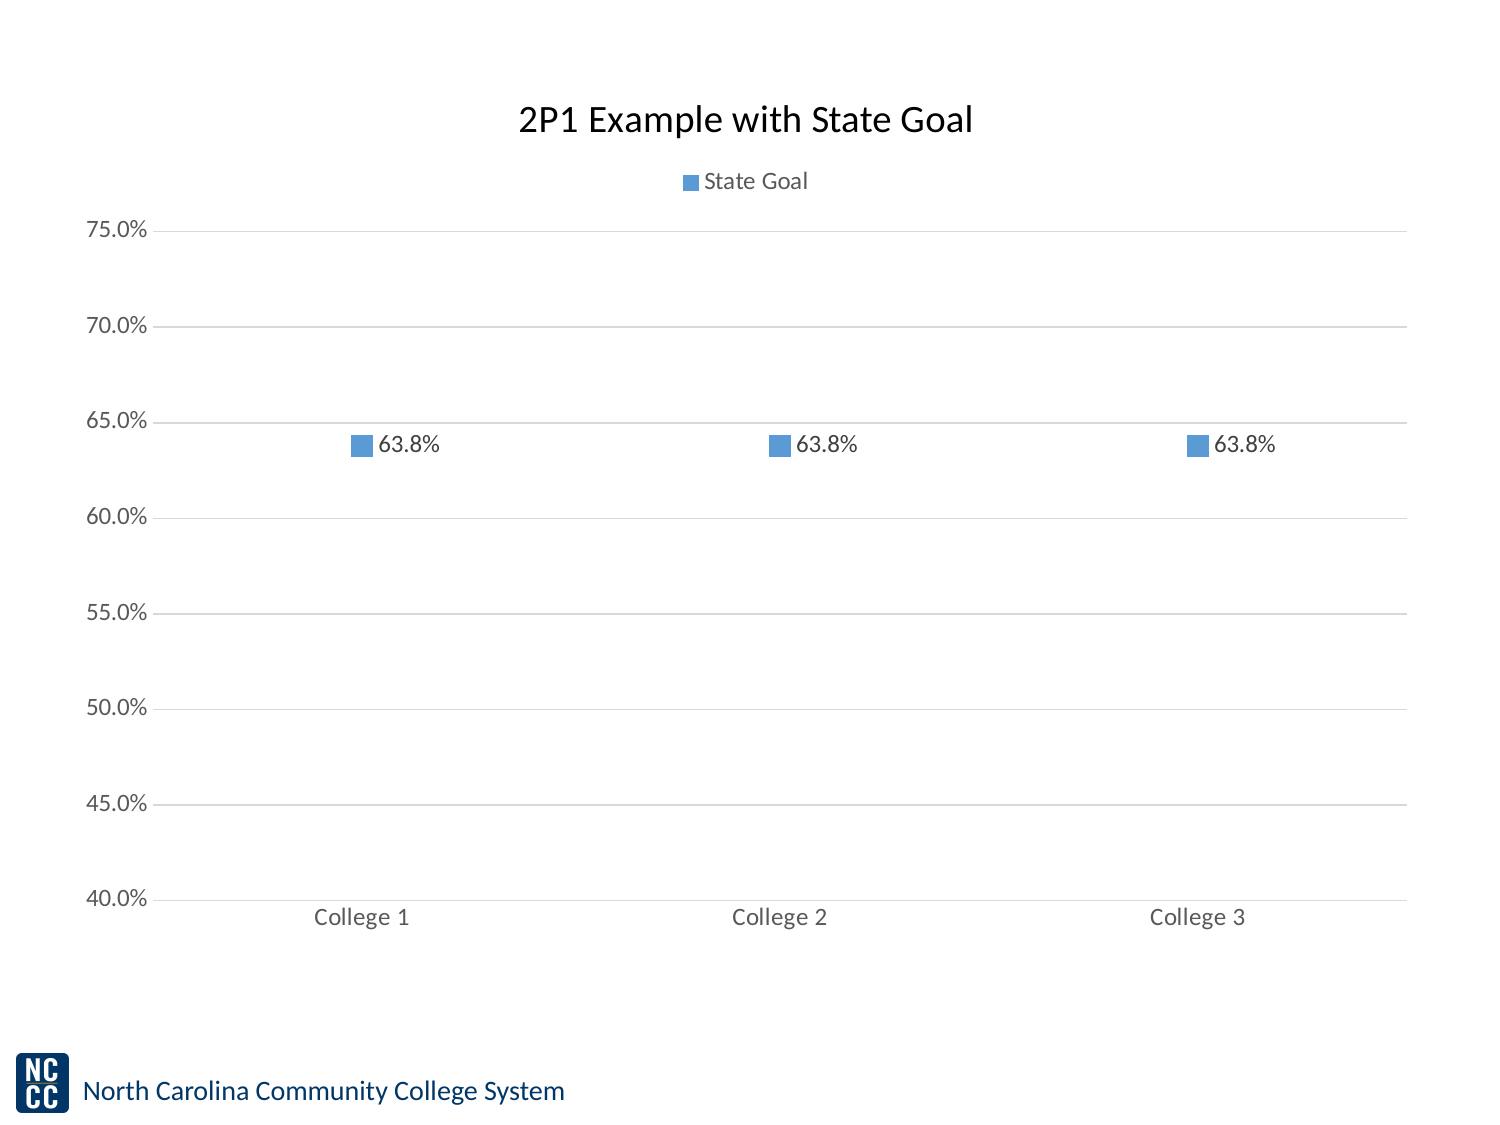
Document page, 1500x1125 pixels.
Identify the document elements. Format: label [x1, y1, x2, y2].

picture [16, 1053, 69, 1113]
chart [58, 65, 1435, 950]
